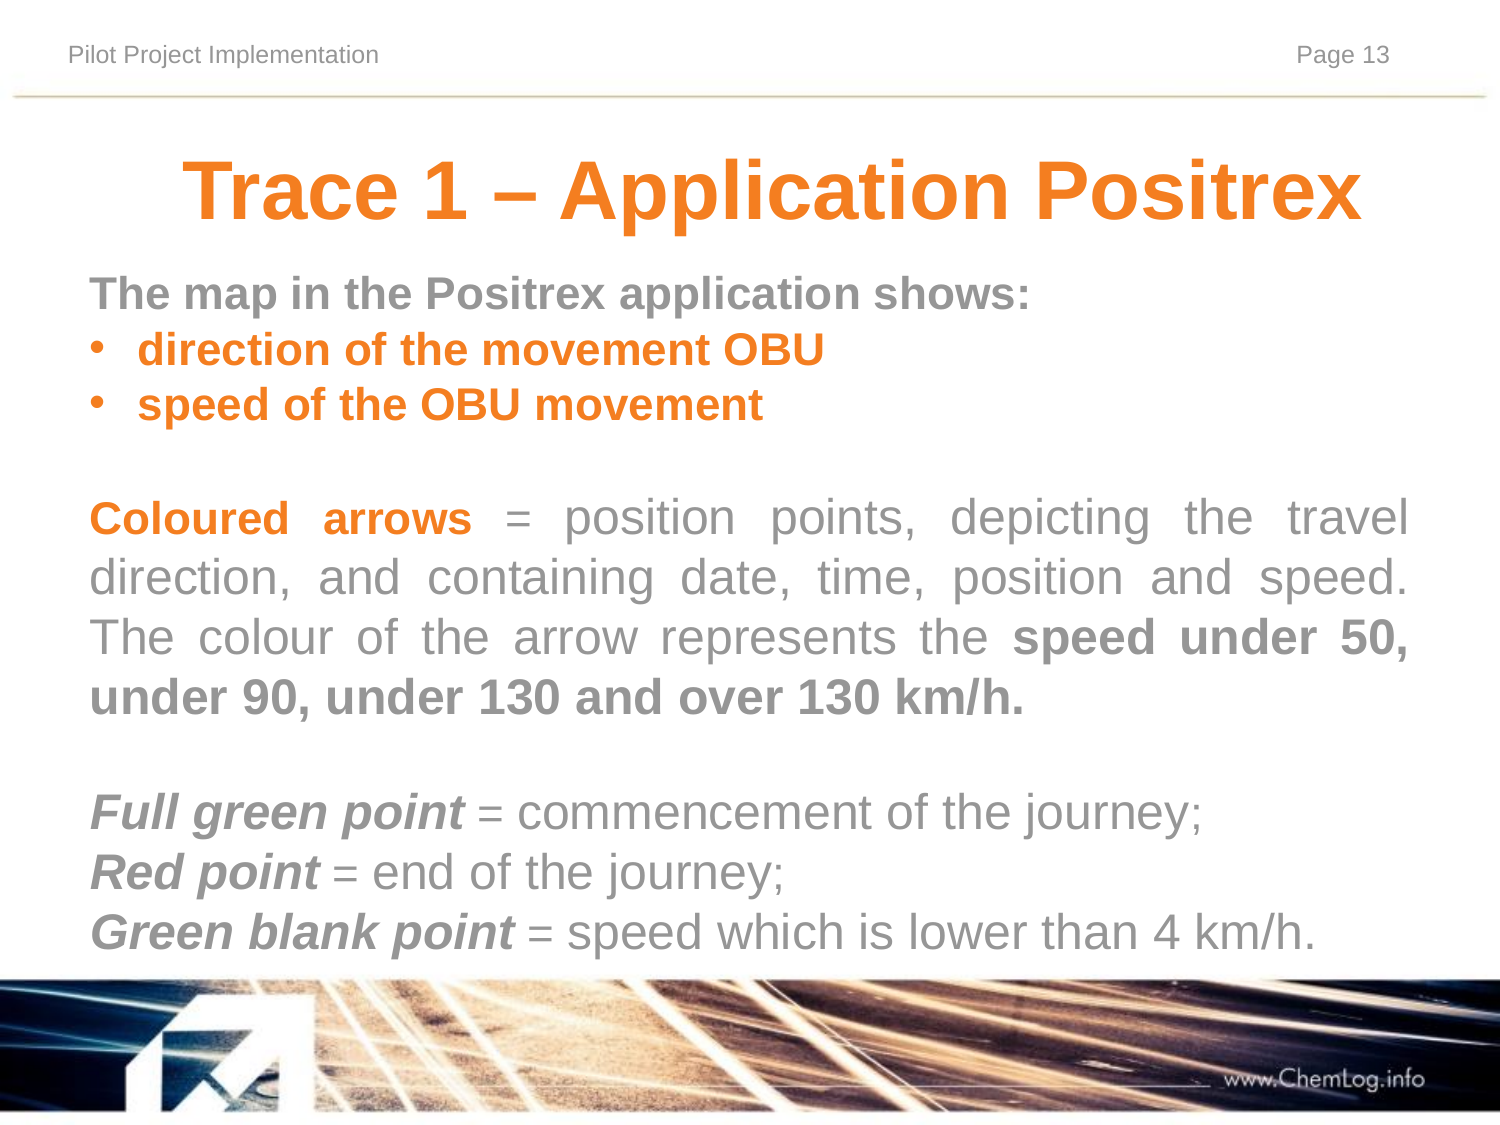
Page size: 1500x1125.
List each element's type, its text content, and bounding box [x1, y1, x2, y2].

text_box Trace 1 – Application Positrex [98, 115, 1449, 257]
picture [0, 1, 1500, 1125]
text_box [73, 90, 1424, 232]
text_box The map in the Positrex application shows: direction of the movement OBU speed of the OBU movement Coloured arrows = position points, depicting the travel direction, and containing date, time, position and speed. The colour of the arrow represents the speed under 50, under 90, under 130 and over 130 km/h. Full green point = commencement of the journey; Red point = end of the journey; Green blank point = speed which is lower than 4 km/h. [74, 256, 1425, 967]
